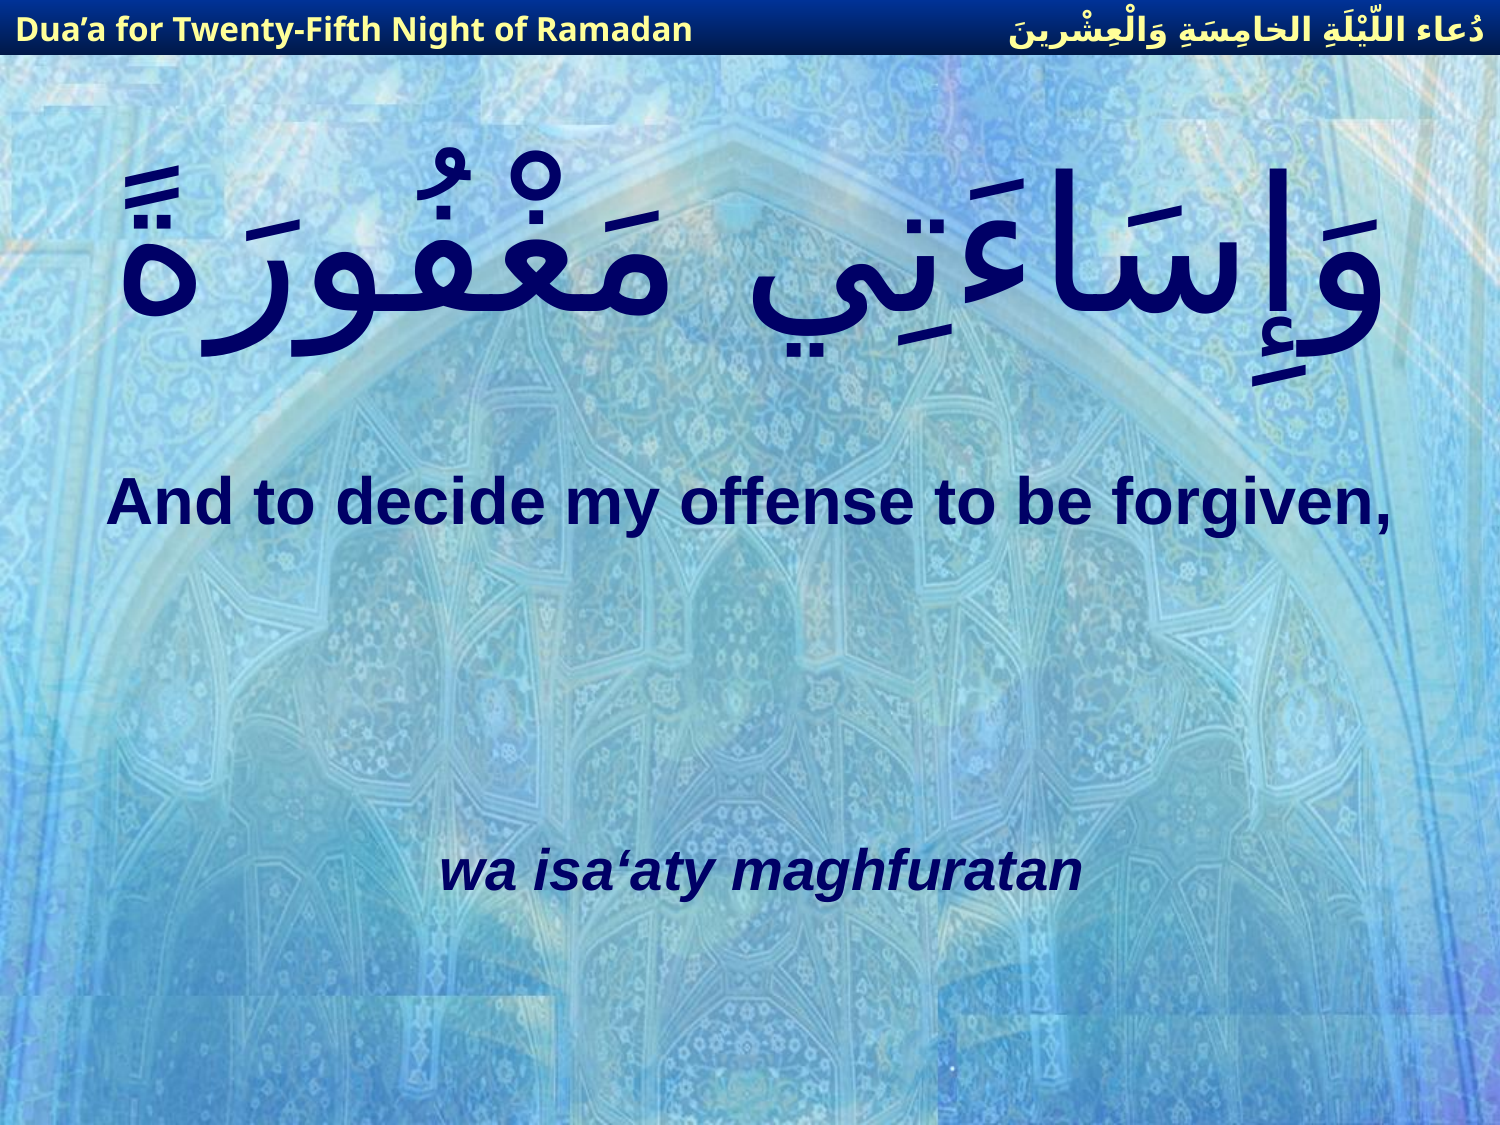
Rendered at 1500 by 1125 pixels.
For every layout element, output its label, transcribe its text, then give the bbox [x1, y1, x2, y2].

subtitle And to decide my offense to be forgiven, [37, 450, 1463, 738]
picture [0, 55, 1500, 1125]
text_box Dua’a for Twenty-Fifth Night of Ramadan [0, 0, 757, 55]
title وَإِسَاءَتِي مَغْفُورَةً [37, 149, 1475, 392]
text_box wa isa‘aty maghfuratan [49, 824, 1475, 913]
text_box دُعاء اللّيْلَةِ الخامِسَةِ وَالْعِشْرينَ [757, 0, 1500, 55]
